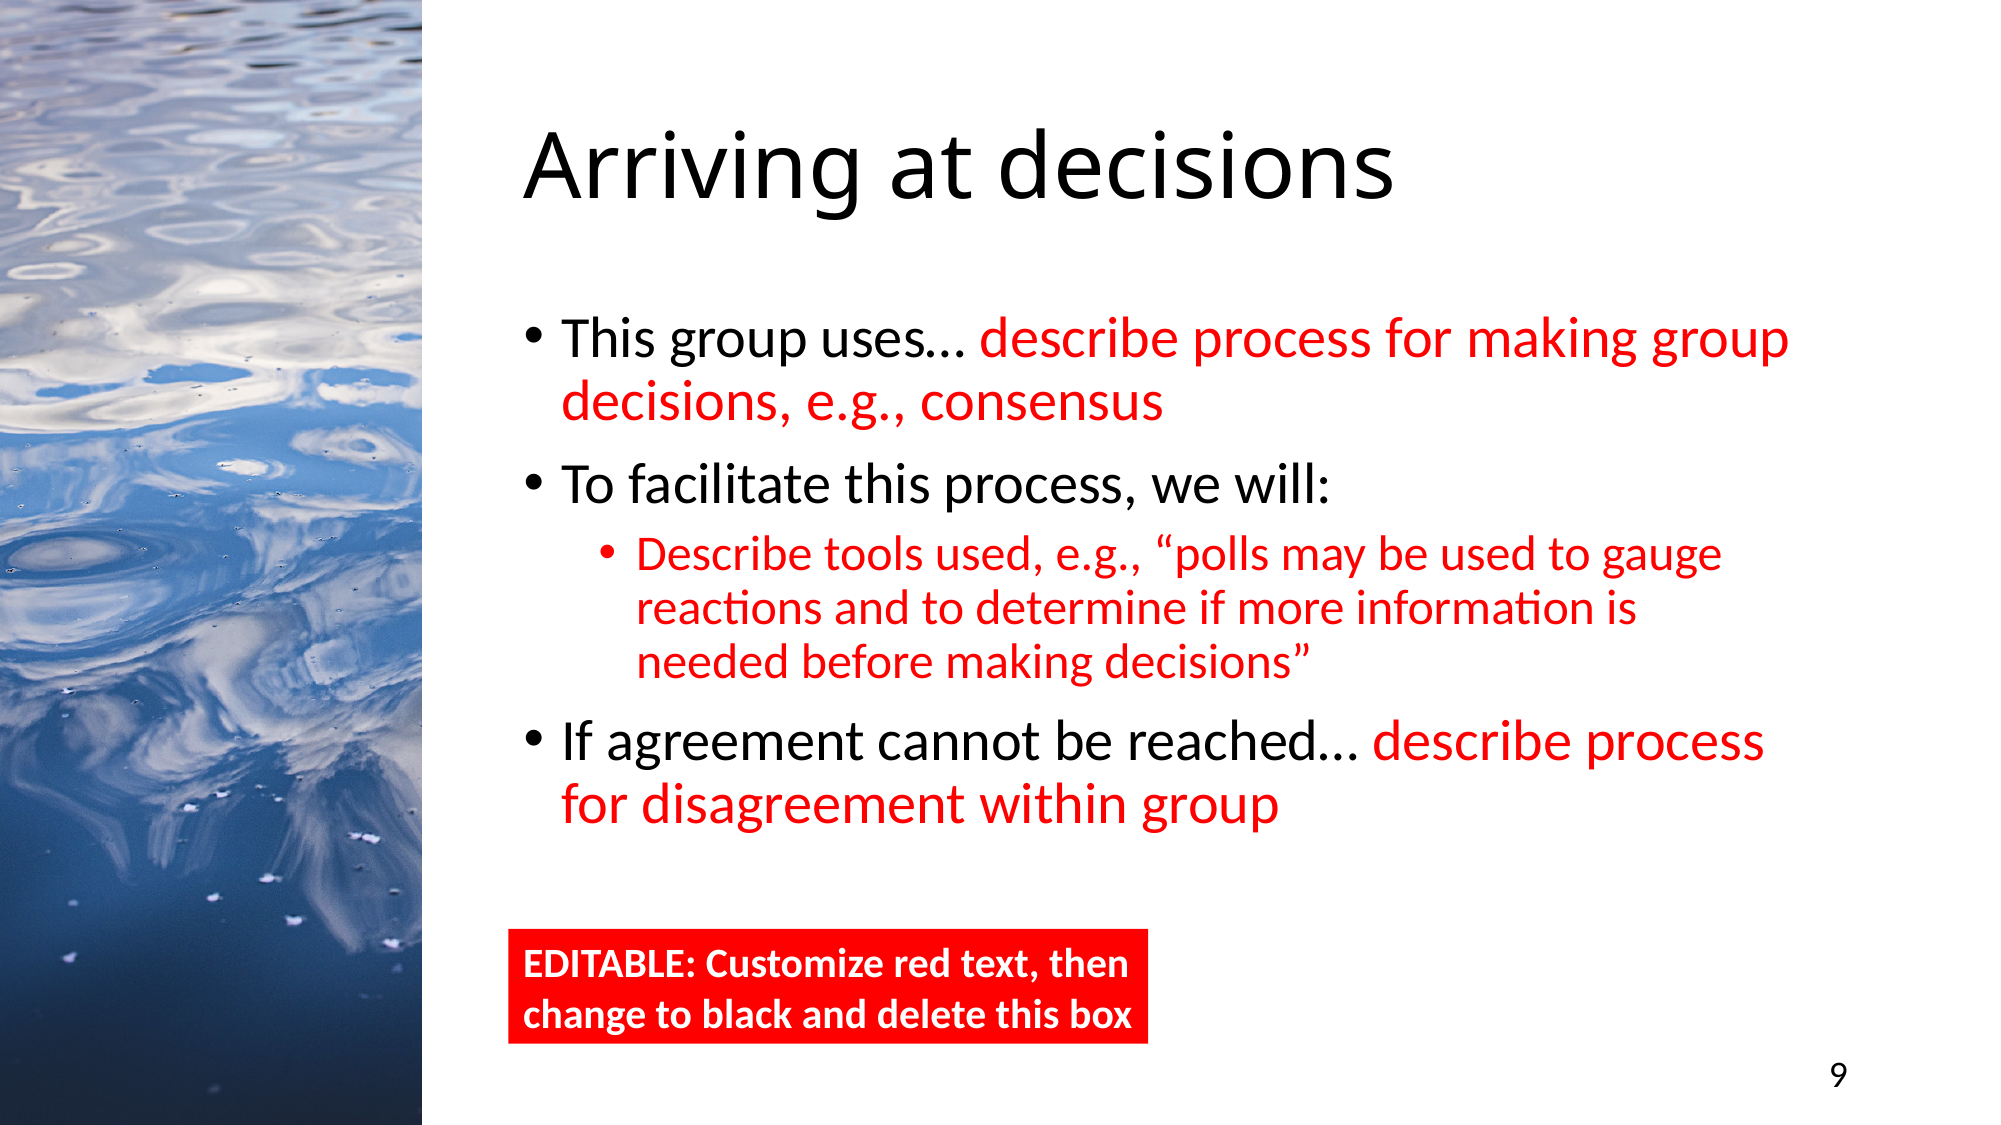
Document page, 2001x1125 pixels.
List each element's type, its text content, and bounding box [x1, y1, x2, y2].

picture [0, 0, 422, 1125]
title Arriving at decisions [508, 59, 1863, 278]
list This group uses… describe process for making group decisions, e.g., consensus To facilitate this process, we will: Describe tools used, e.g., “polls may be used to gauge reactions and to determine if more information is needed before making decisions” If agreement cannot be reached… describe process for disagreement within group [508, 299, 1811, 1014]
text_box EDITABLE: Customize red text, then change to black and delete this box [508, 928, 1149, 1044]
slide_number 9 [1412, 1042, 1863, 1103]
